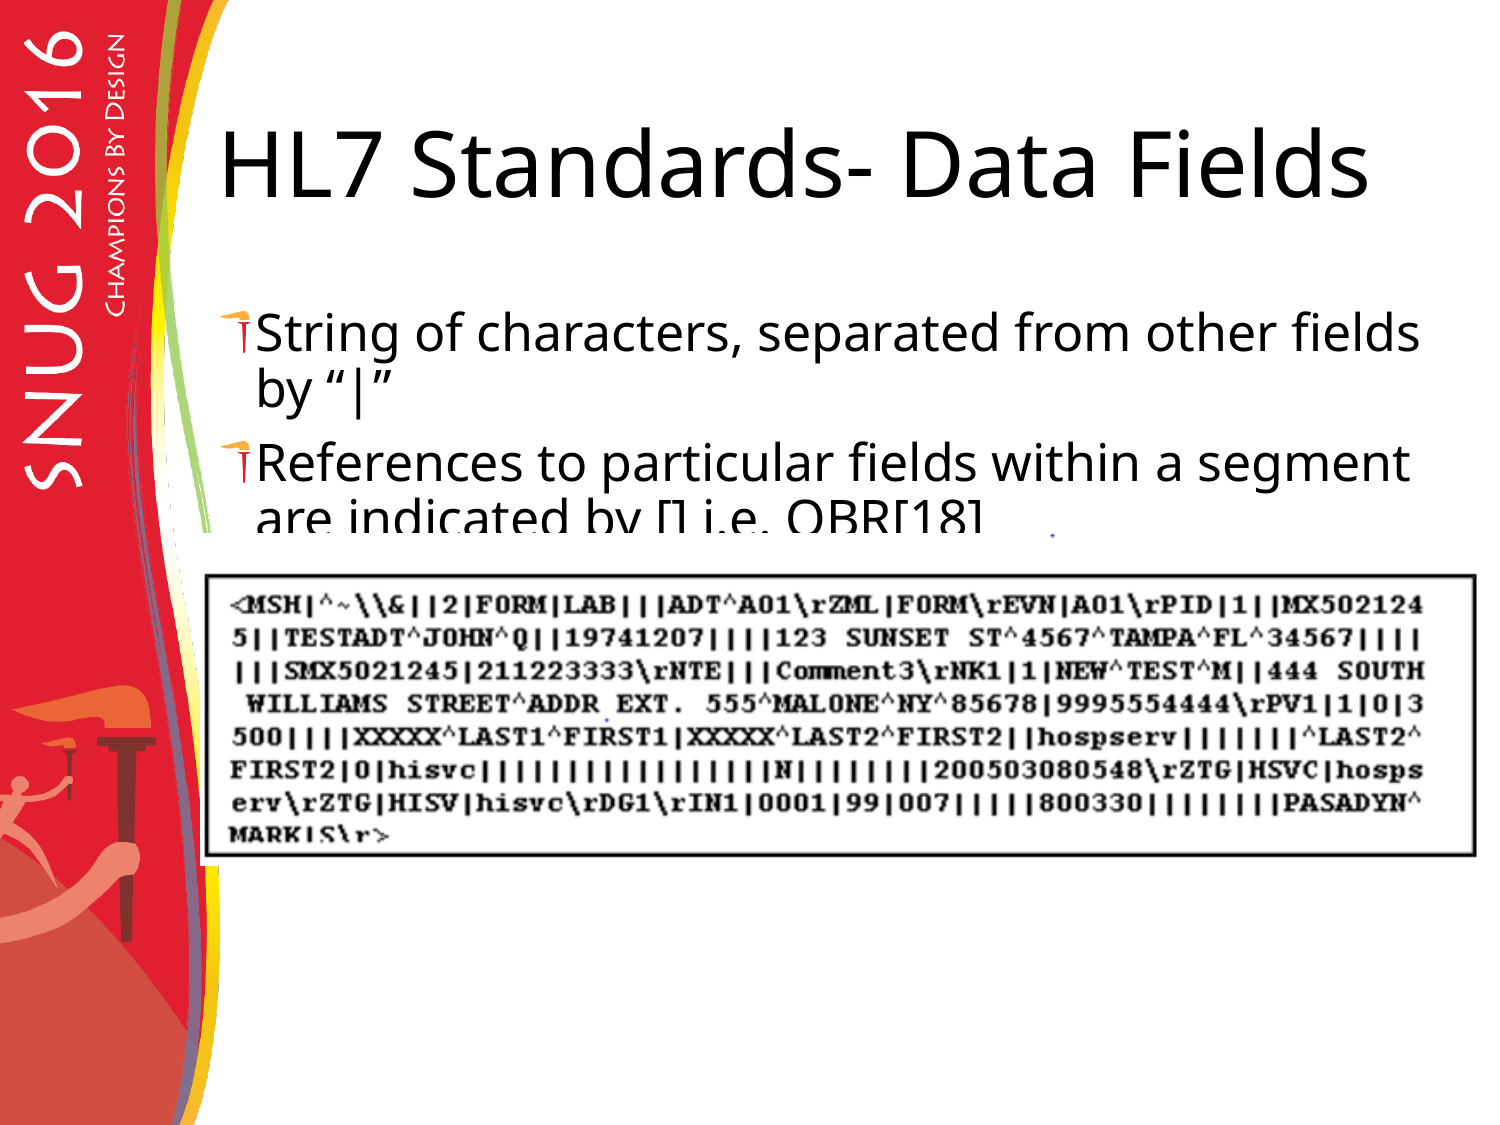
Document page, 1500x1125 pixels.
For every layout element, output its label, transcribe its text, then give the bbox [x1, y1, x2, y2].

title HL7 Standards- Data Fields [202, 59, 1497, 278]
list String of characters, separated from other fields by “|” References to particular fields within a segment are indicated by [] i.e. OBR[18] [204, 299, 1482, 533]
picture [219, 441, 253, 483]
picture [0, 0, 1482, 1125]
picture [219, 311, 253, 353]
